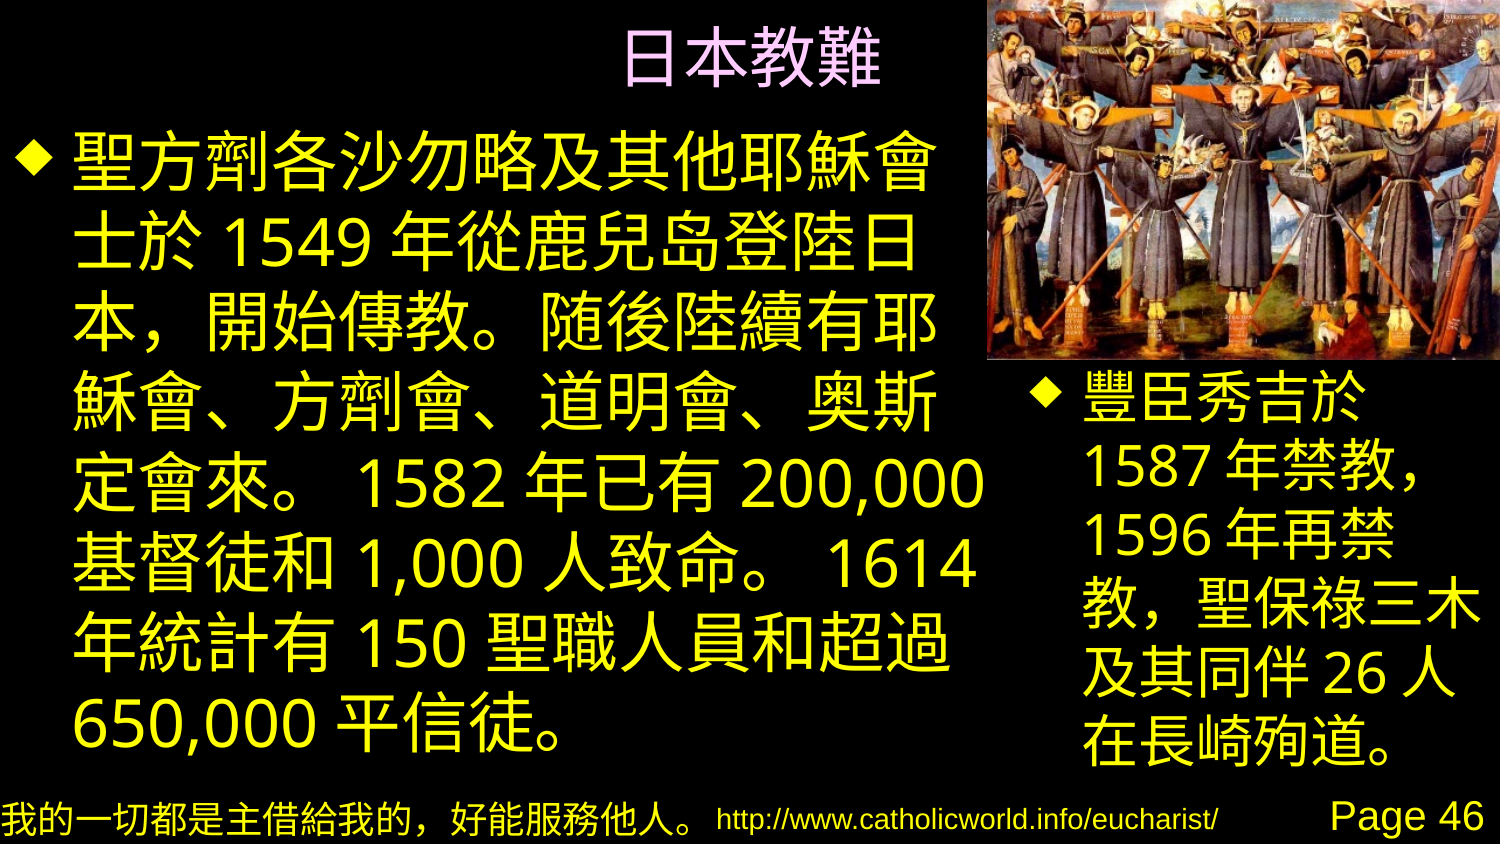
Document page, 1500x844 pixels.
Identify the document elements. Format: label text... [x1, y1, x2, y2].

list 豐臣秀吉於1587年禁教，1596年再禁教，聖保祿三木及其同伴26人在長崎殉道。 [1014, 368, 1500, 797]
list 聖方劑各沙勿略及其他耶穌會士於1549年從鹿兒岛登陸日本，開始傳教。随後陸續有耶穌會、方劑會、道明會、奥斯定會來。1582年已有200,000基督徒和1,000人致命。1614年統計有150聖職人員和超過650,000平信徒。 [0, 112, 1014, 797]
picture [986, 0, 1500, 360]
title 日本教難 [0, 0, 984, 112]
